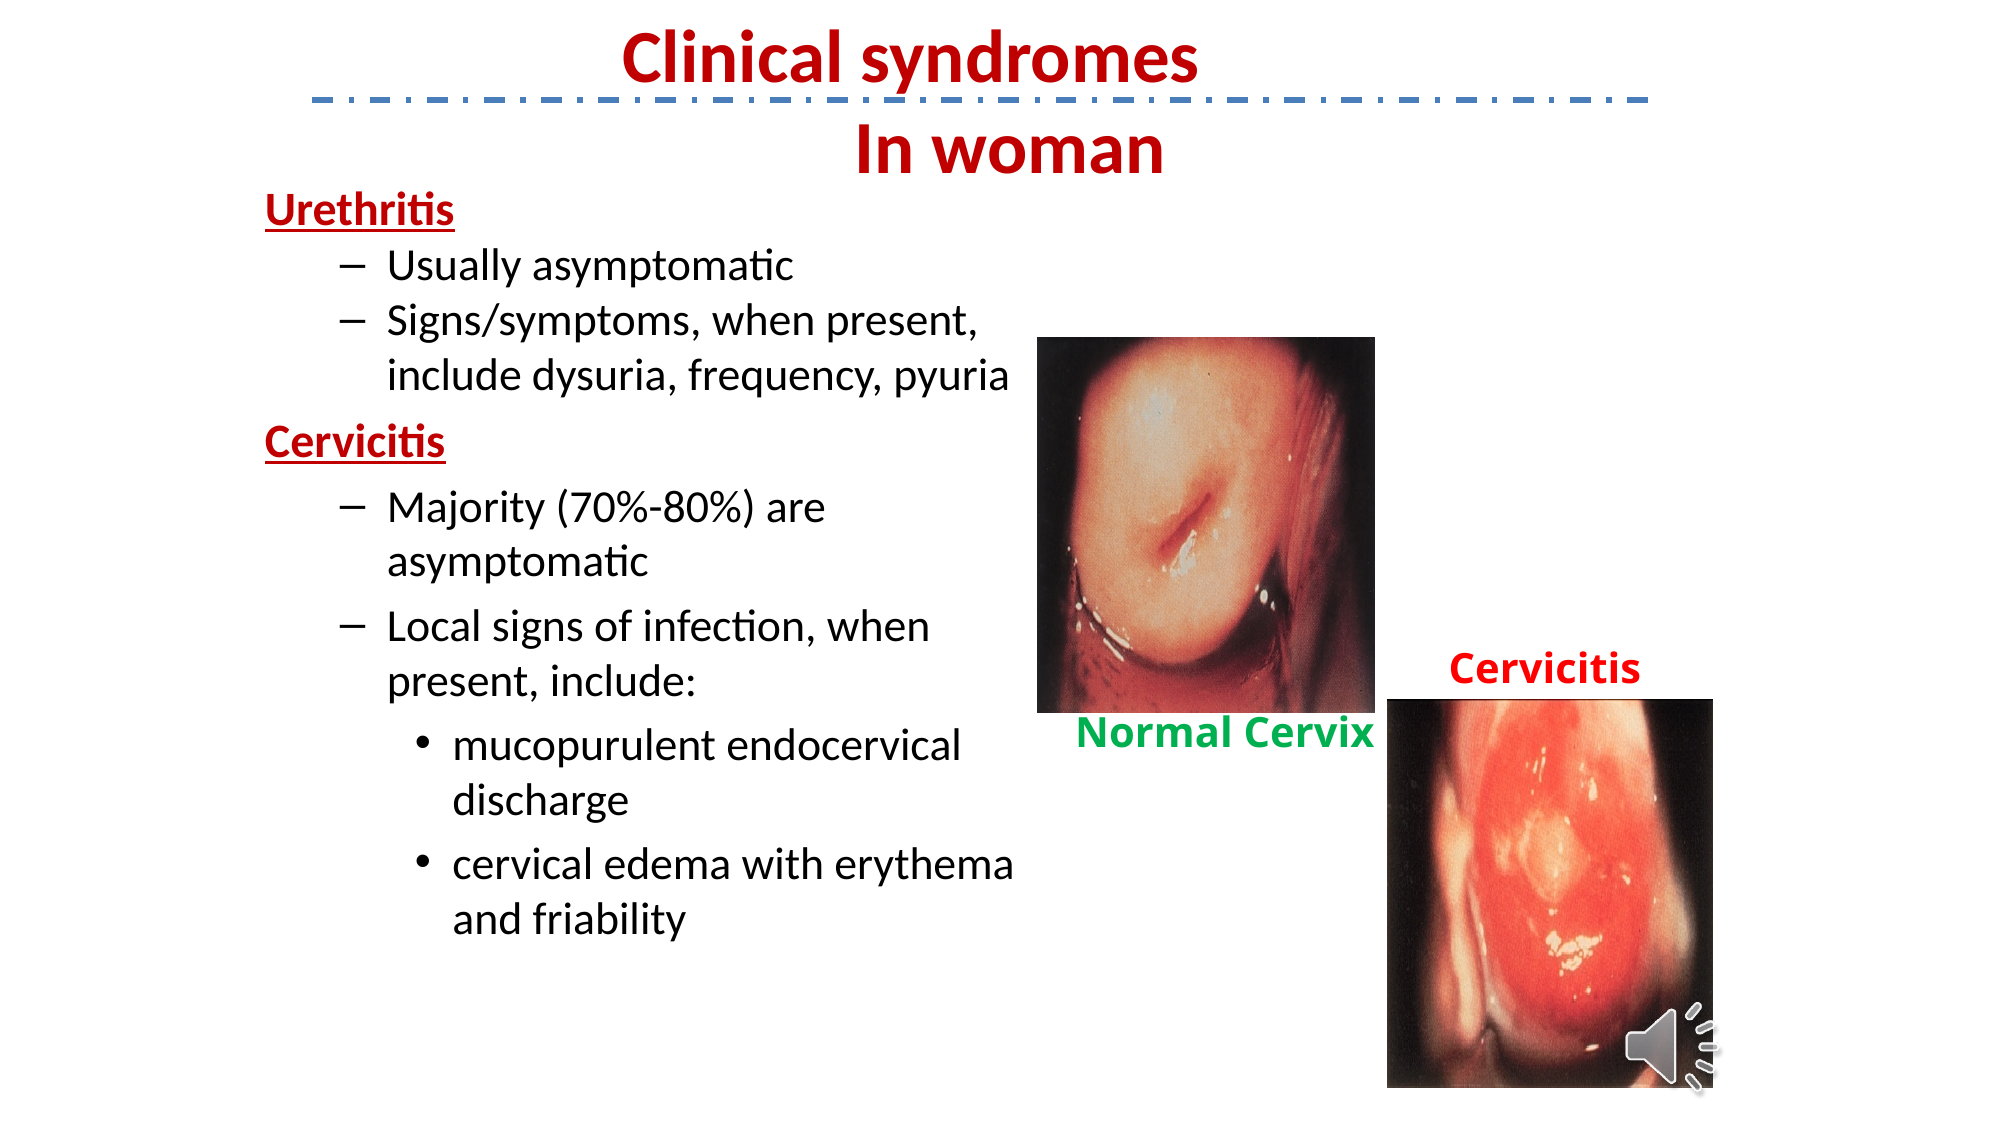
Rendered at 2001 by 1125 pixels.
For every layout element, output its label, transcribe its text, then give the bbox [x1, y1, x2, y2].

text_box Cervicitis [1433, 634, 1656, 698]
list Urethritis Usually asymptomatic Signs/symptoms, when present, include dysuria, frequency, pyuria Cervicitis Majority (70%-80%) are asymptomatic Local signs of infection, when present, include: mucopurulent endocervical discharge cervical edema with erythema and friability [249, 170, 1063, 1038]
text_box In woman [837, 109, 1200, 238]
picture [1387, 699, 1726, 1101]
text_box Clinical syndromes [607, 0, 1499, 99]
picture [1037, 337, 1376, 713]
title Normal Cervix [1050, 675, 1400, 788]
